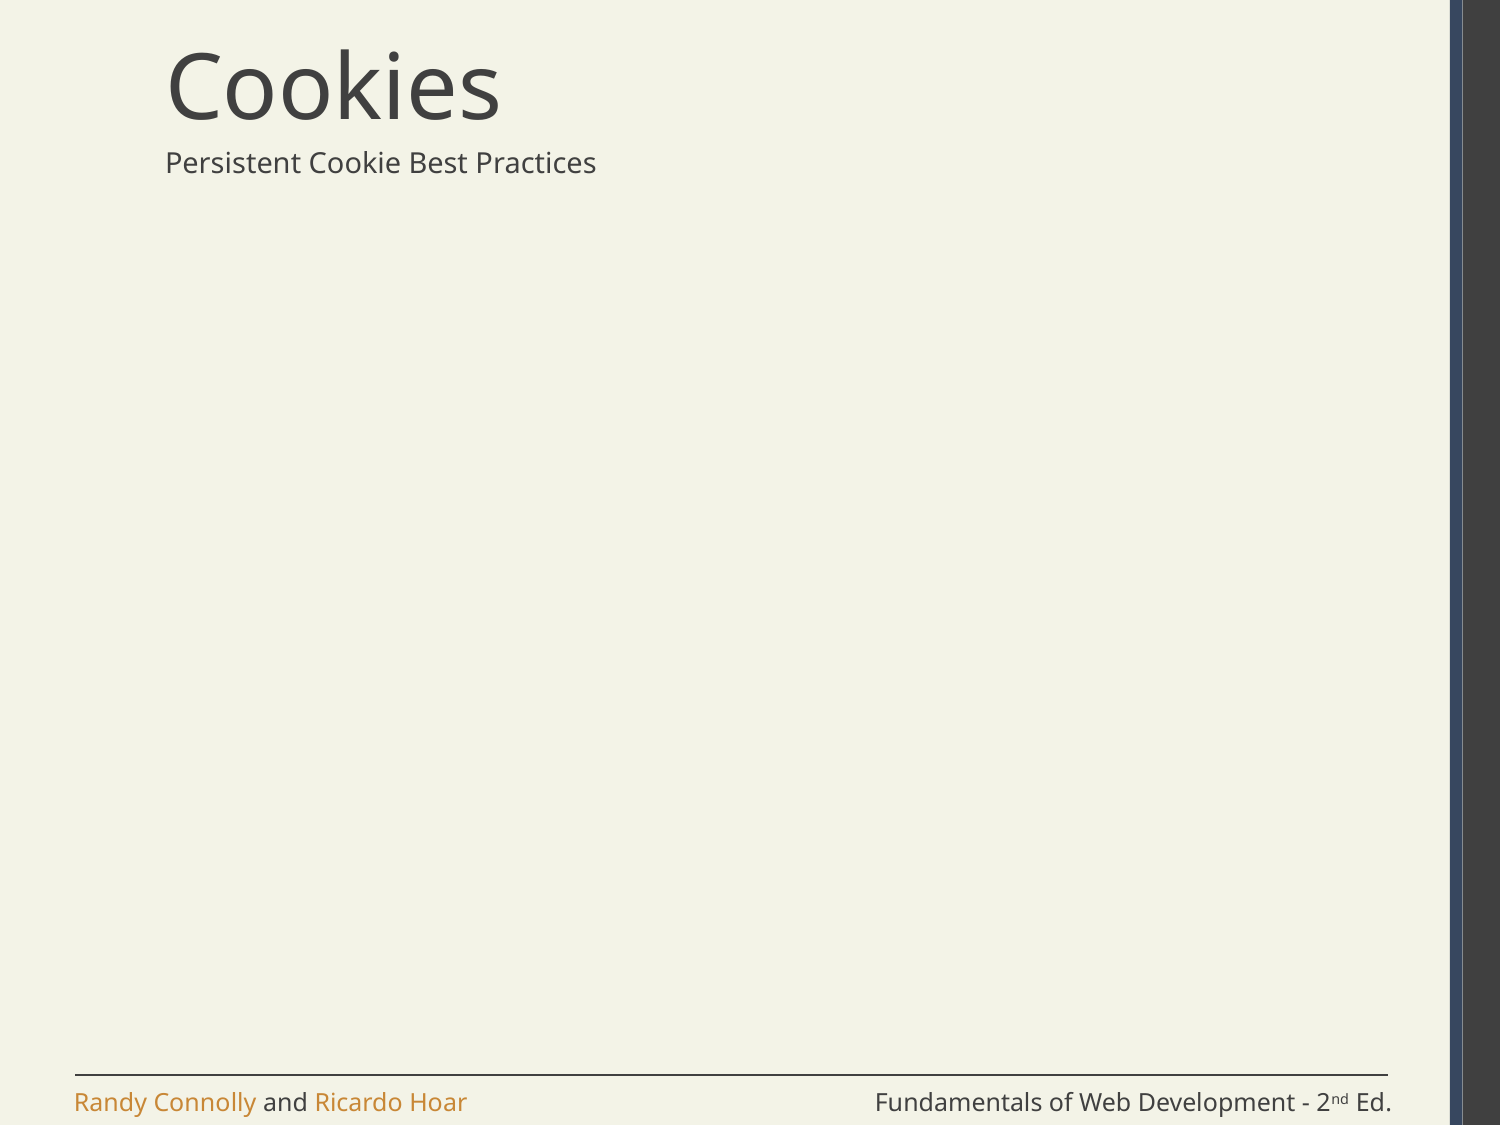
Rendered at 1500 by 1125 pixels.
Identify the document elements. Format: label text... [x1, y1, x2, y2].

title Cookies [150, 20, 1425, 188]
list Persistent Cookie Best Practices [150, 137, 1200, 188]
